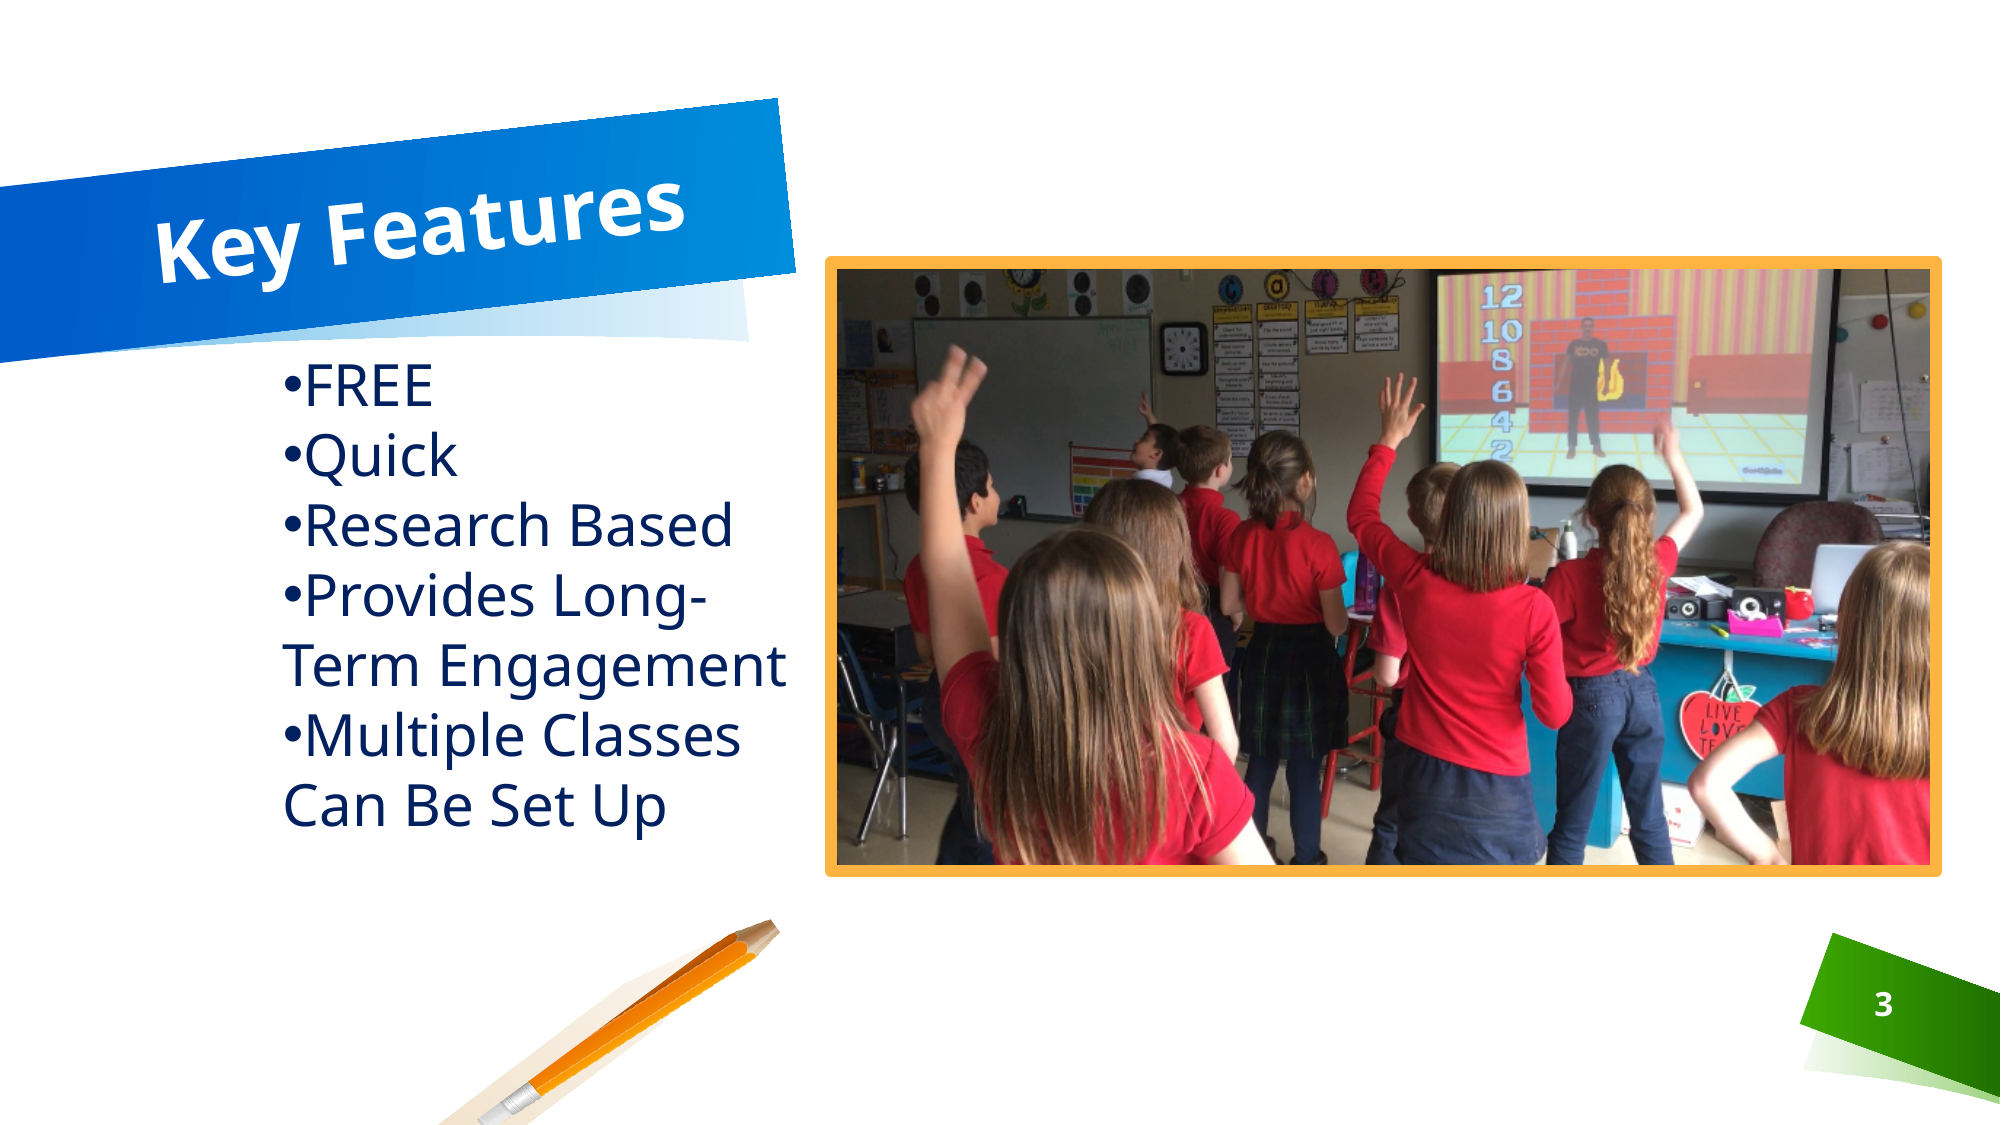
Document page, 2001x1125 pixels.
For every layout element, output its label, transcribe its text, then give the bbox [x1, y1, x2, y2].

title Key Features [130, 104, 795, 346]
slide_number 3 [1831, 975, 1937, 1036]
footer FREE Quick Research Based Provides Long-Term Engagement Multiple Classes Can Be Set Up [282, 377, 818, 889]
picture [837, 268, 1930, 865]
picture [469, 908, 803, 1125]
